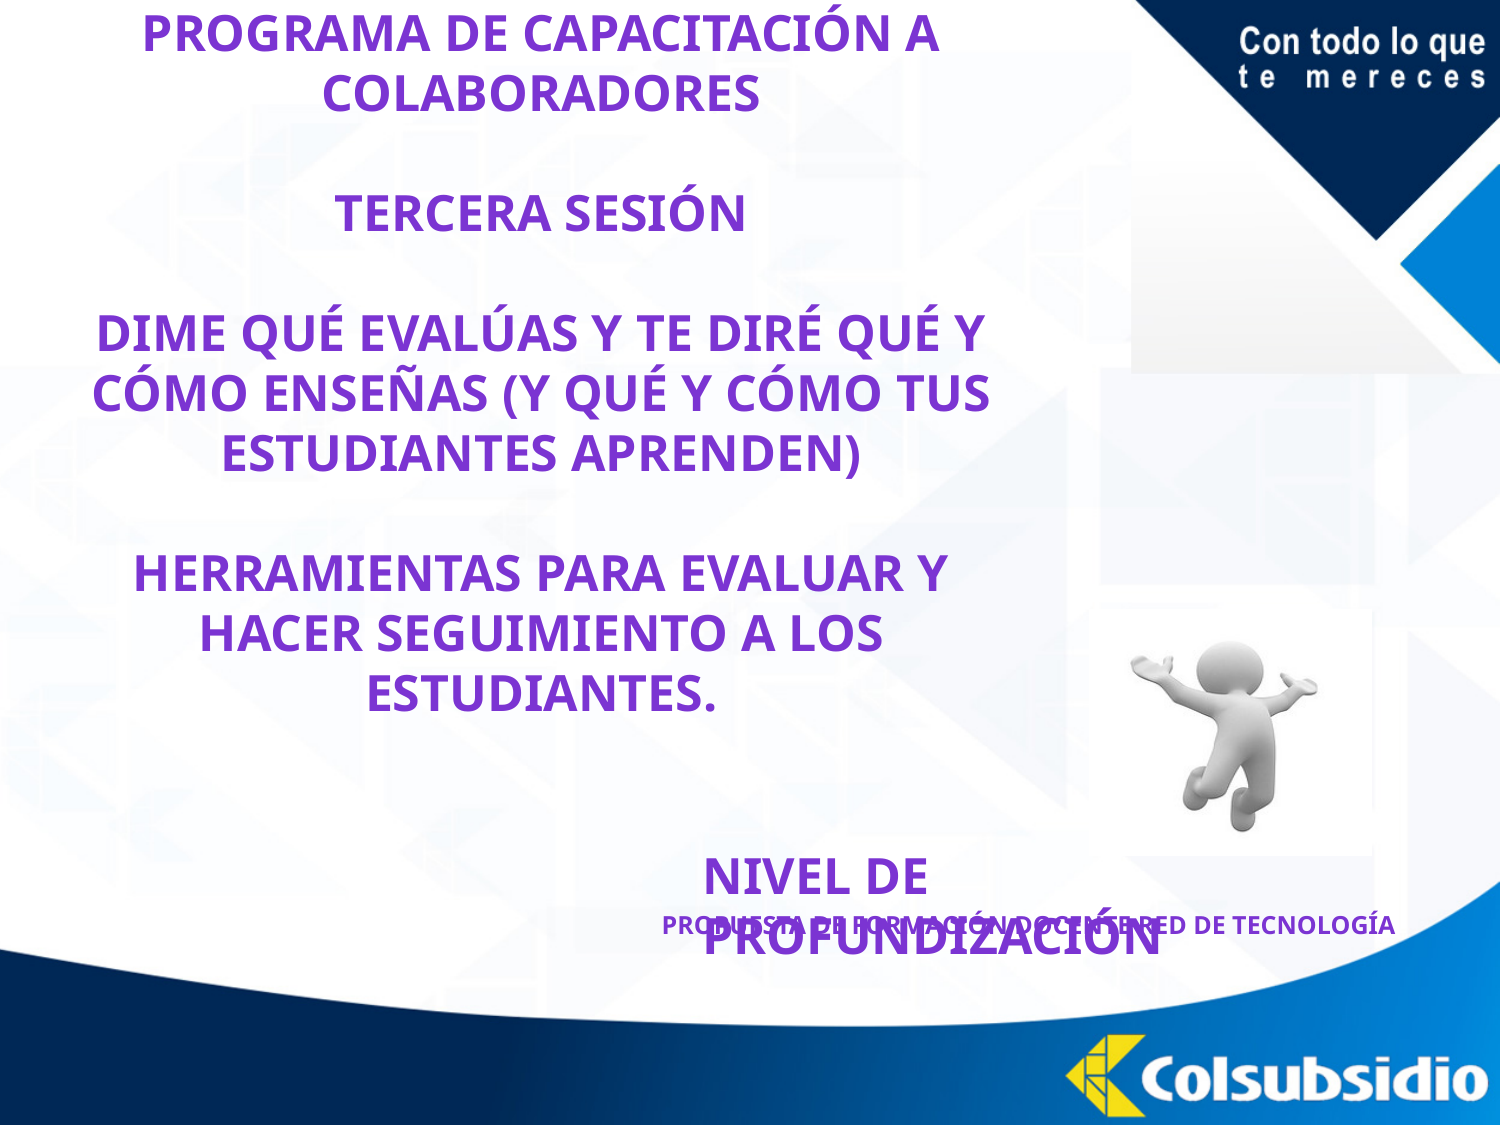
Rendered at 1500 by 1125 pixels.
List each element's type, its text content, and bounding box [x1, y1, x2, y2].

list Programa de capacitación a colaboradores TERCERA sesión Dime qué evalúas y te diré qué y cómo enseñas (y qué y cómo tus estudiantes aprenden) Herramientas para evaluar y hacer seguimiento a los estudiantes. [39, 152, 1044, 692]
text_box Nivel de Profundización [687, 837, 1418, 972]
picture [0, 0, 1500, 1125]
text_box Propuesta de Formación Docente Red de Tecnología [456, 902, 687, 948]
